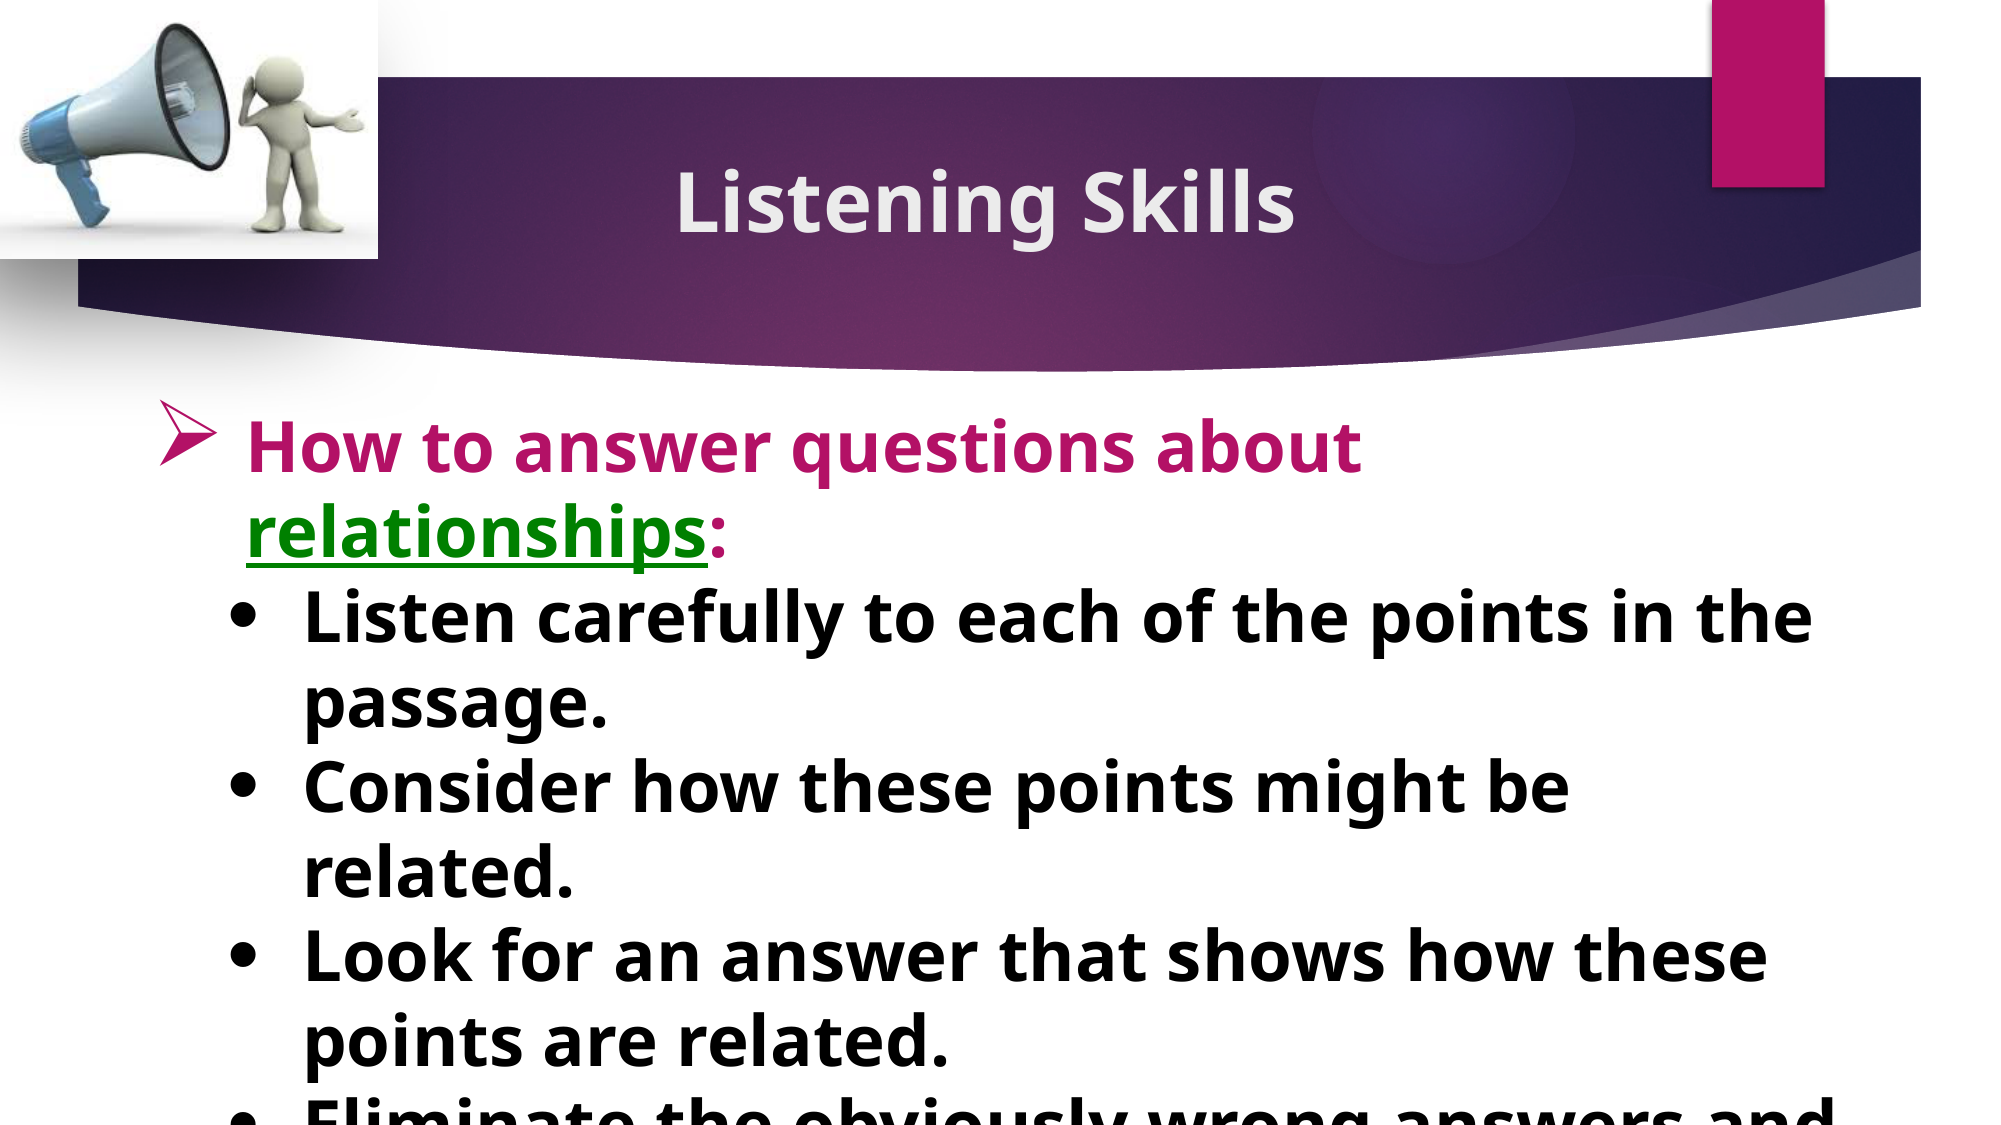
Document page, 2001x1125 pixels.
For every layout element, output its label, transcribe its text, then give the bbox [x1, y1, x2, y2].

text_box Listening Skills [412, 141, 1795, 257]
text_box How to answer questions about relationships: Listen carefully to each of the points in the passage. Consider how these points might be related. Look for an answer that shows how these points are related. Eliminate the obviously wrong answers and choose the BEST remaining answer. [137, 394, 1857, 1102]
picture [0, 0, 378, 260]
